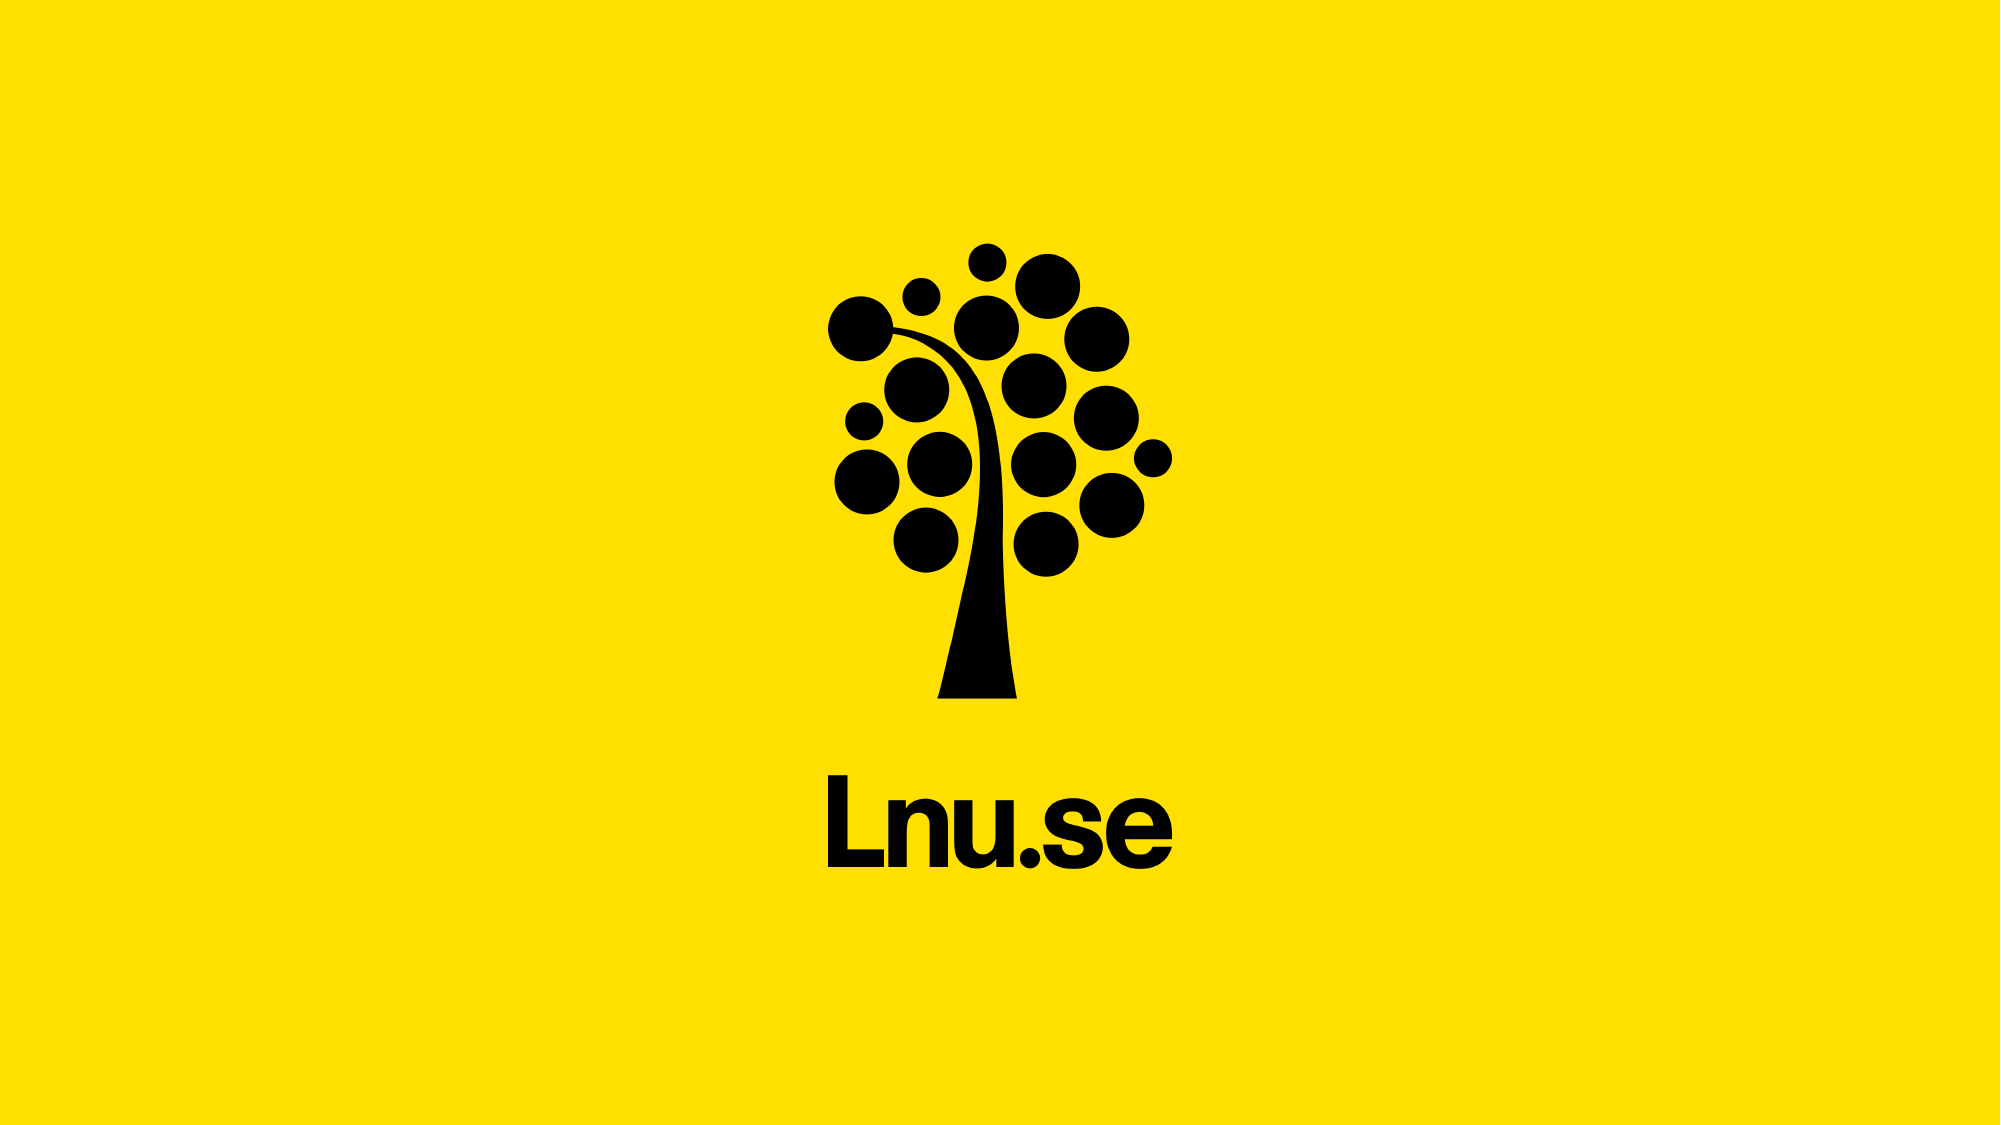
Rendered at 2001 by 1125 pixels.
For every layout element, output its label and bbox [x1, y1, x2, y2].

picture [828, 775, 1172, 869]
picture [828, 243, 1172, 699]
